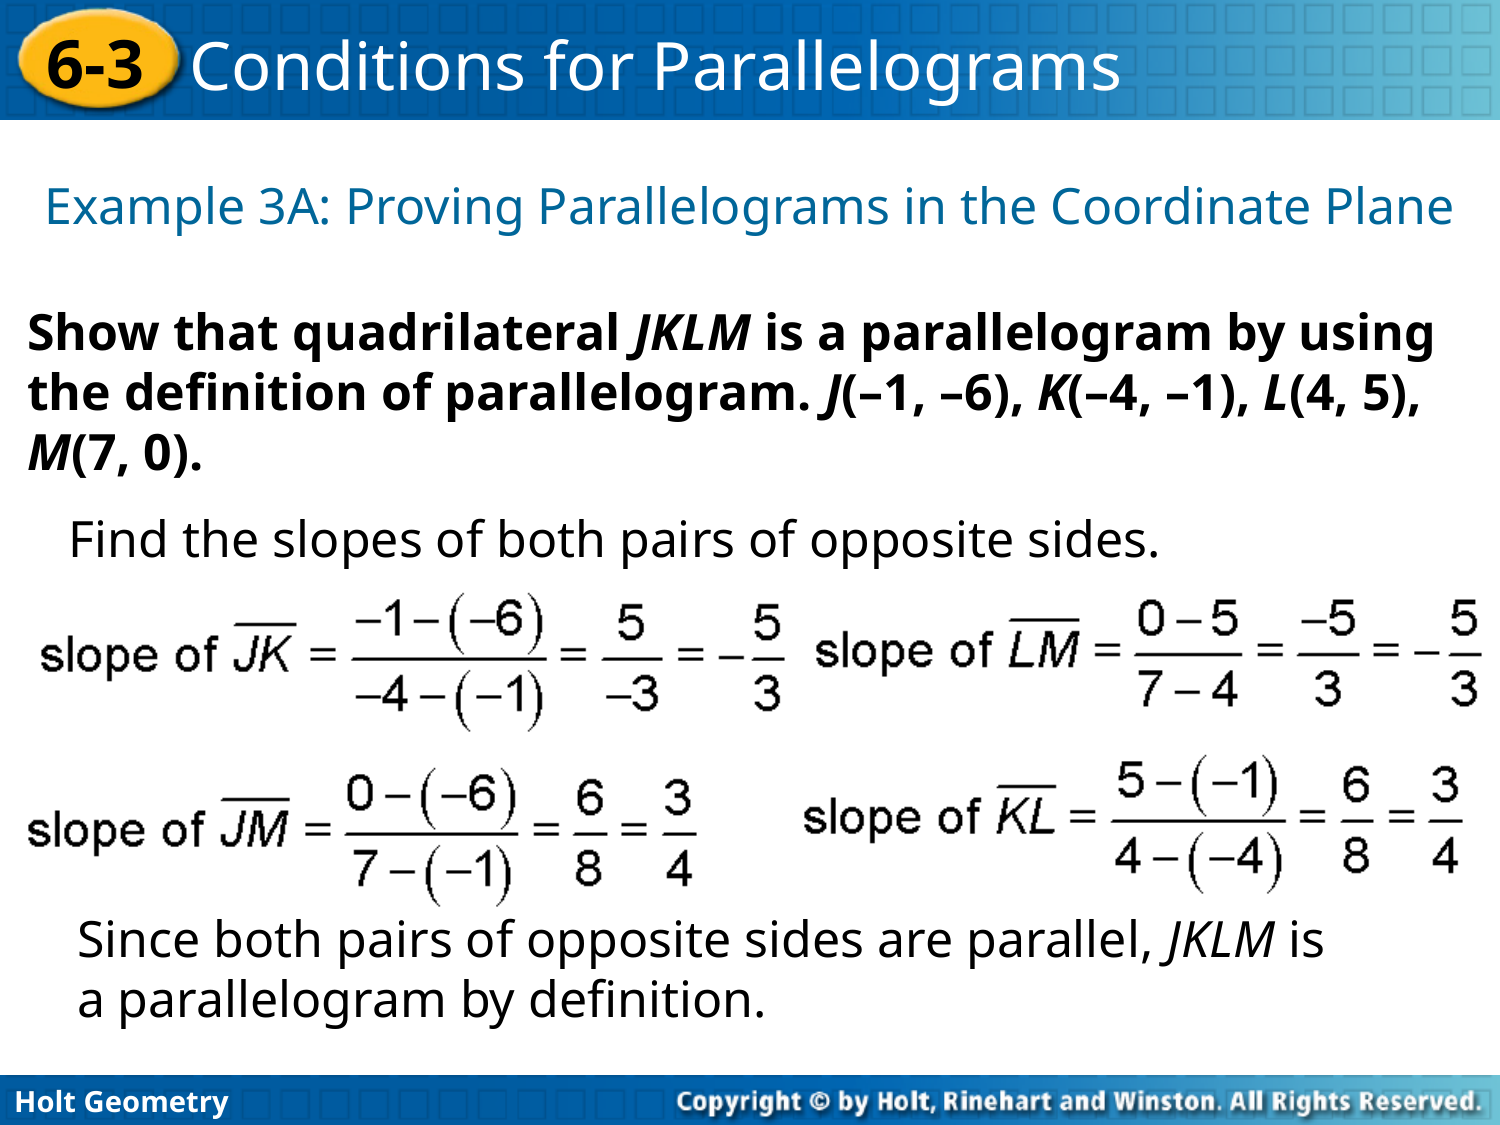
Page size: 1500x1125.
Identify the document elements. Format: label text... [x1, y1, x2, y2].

picture [0, 1075, 1500, 1125]
text_box Since both pairs of opposite sides are parallel, JKLM is a parallelogram by definition. [62, 899, 1358, 1035]
text_box Example 3A: Proving Parallelograms in the Coordinate Plane [0, 167, 1500, 243]
text_box Show that quadrilateral JKLM is a parallelogram by using the definition of parallelogram. J(–1, –6), K(–4, –1), L(4, 5), M(7, 0). [12, 292, 1488, 488]
picture [812, 591, 1485, 713]
picture [37, 587, 788, 735]
picture [24, 762, 701, 910]
text_box Find the slopes of both pairs of opposite sides. [54, 500, 1177, 575]
picture [799, 749, 1466, 898]
picture [0, 0, 1500, 120]
